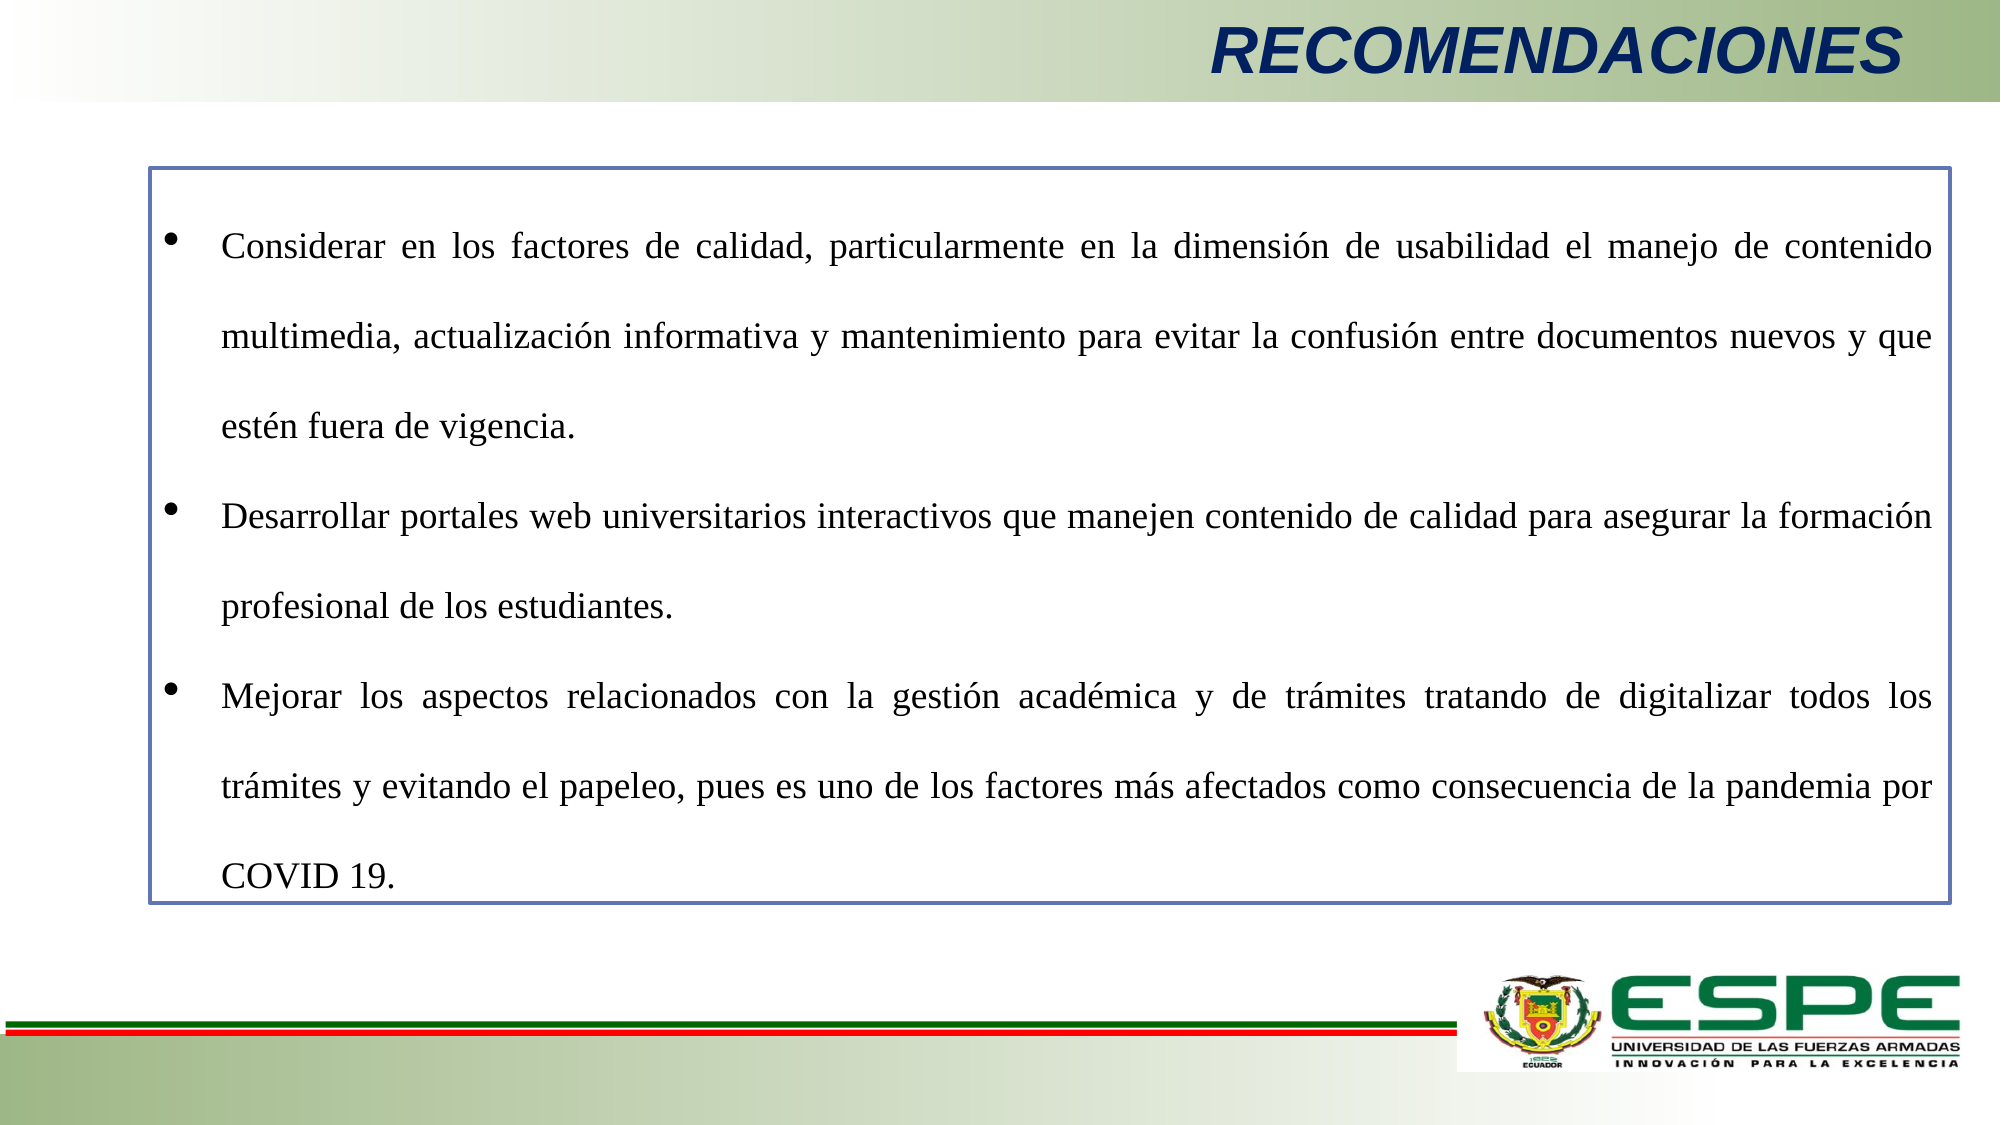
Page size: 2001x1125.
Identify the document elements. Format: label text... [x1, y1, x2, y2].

title RECOMENDACIONES [119, 0, 1920, 188]
picture [1456, 968, 1994, 1072]
text_box Considerar en los factores de calidad, particularmente en la dimensión de usabilidad el manejo de contenido multimedia, actualización informativa y mantenimiento para evitar la confusión entre documentos nuevos y que estén fuera de vigencia. Desarrollar portales web universitarios interactivos que manejen contenido de calidad para asegurar la formación profesional de los estudiantes. Mejorar los aspectos relacionados con la gestión académica y de trámites tratando de digitalizar todos los trámites y evitando el papeleo, pues es uno de los factores más afectados como consecuencia de la pandemia por COVID 19. [148, 166, 1952, 905]
